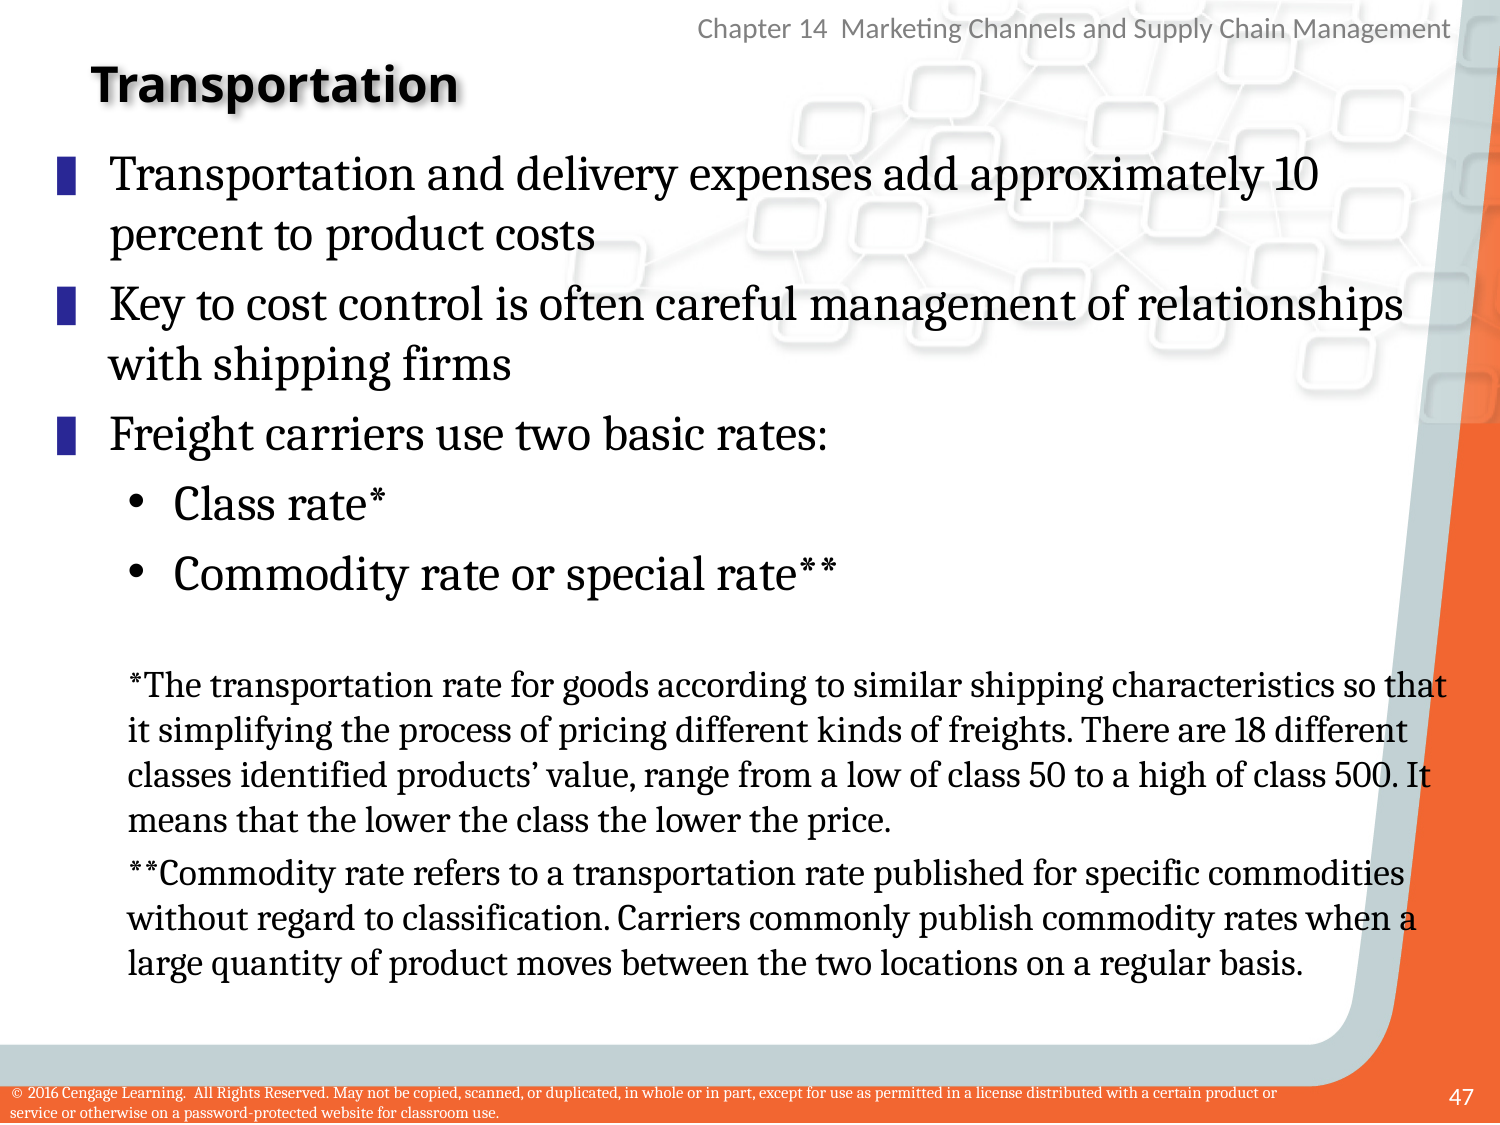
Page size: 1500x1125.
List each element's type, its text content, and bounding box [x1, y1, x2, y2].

picture [0, 0, 1500, 1123]
slide_number 47 [1139, 1065, 1490, 1125]
list Transportation and delivery expenses add approximately 10 percent to product costs Key to cost control is often careful management of relationships with shipping firms Freight carriers use two basic rates: Class rate* Commodity rate or special rate** *The transportation rate for goods according to similar shipping characteristics so that it simplifying the process of pricing different kinds of freights. There are 18 different classes identified products’ value, range from a low of class 50 to a high of class 500. It means that the lower the class the lower the price. **Commodity rate refers to a transportation rate published for specific commodities without regard to classification. Carriers commonly publish commodity rates when a large quantity of product moves between the two locations on a regular basis. [37, 132, 1468, 1067]
title Transportation [75, 45, 1425, 120]
